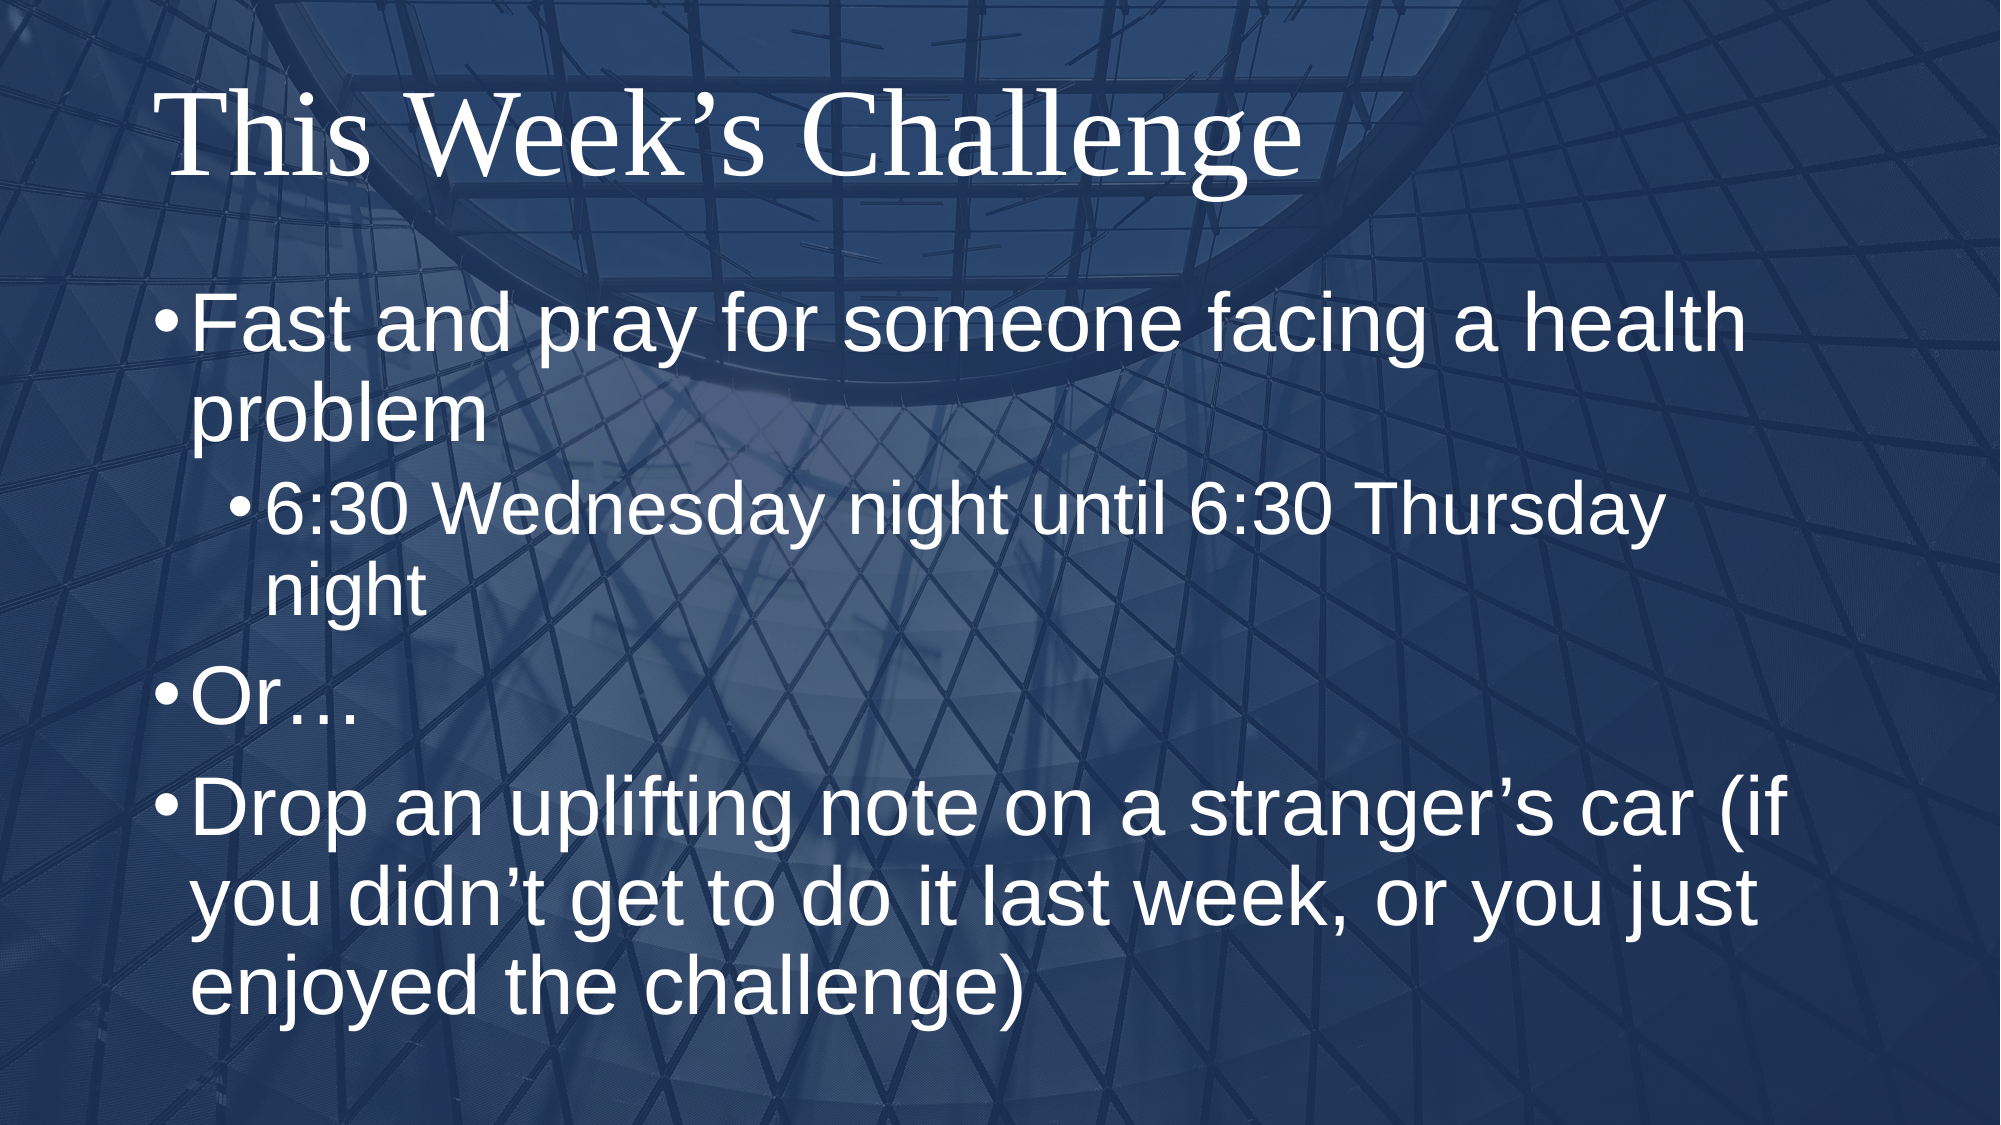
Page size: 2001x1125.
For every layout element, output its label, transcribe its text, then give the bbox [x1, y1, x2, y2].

title This Week’s Challenge [137, 59, 1863, 240]
list Fast and pray for someone facing a health problem 6:30 Wednesday night until 6:30 Thursday night Or… Drop an uplifting note on a stranger’s car (if you didn’t get to do it last week, or you just enjoyed the challenge) [137, 272, 1863, 1066]
